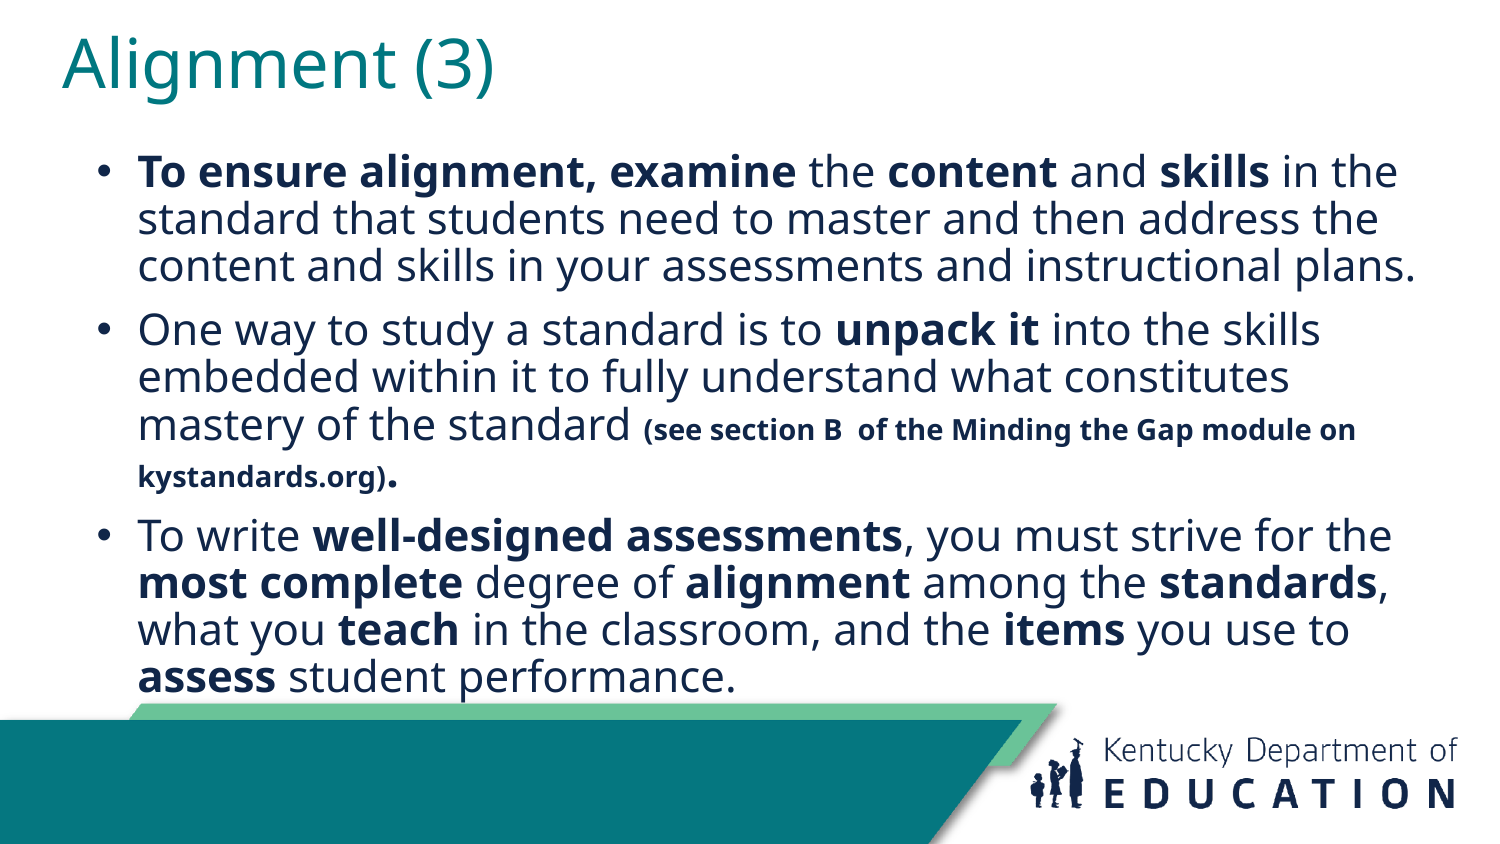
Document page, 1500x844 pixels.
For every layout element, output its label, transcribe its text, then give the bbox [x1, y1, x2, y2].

title Alignment (3) [51, 23, 845, 146]
list To ensure alignment, examine the content and skills in the standard that students need to master and then address the content and skills in your assessments and instructional plans. One way to study a standard is to unpack it into the skills embedded within it to fully understand what constitutes mastery of the standard (see section B of the Minding the Gap module on kystandards.org). To write well-designed assessments, you must strive for the most complete degree of alignment among the standards, what you teach in the classroom, and the items you use to assess student performance. [84, 143, 1465, 747]
picture [0, 0, 1500, 844]
